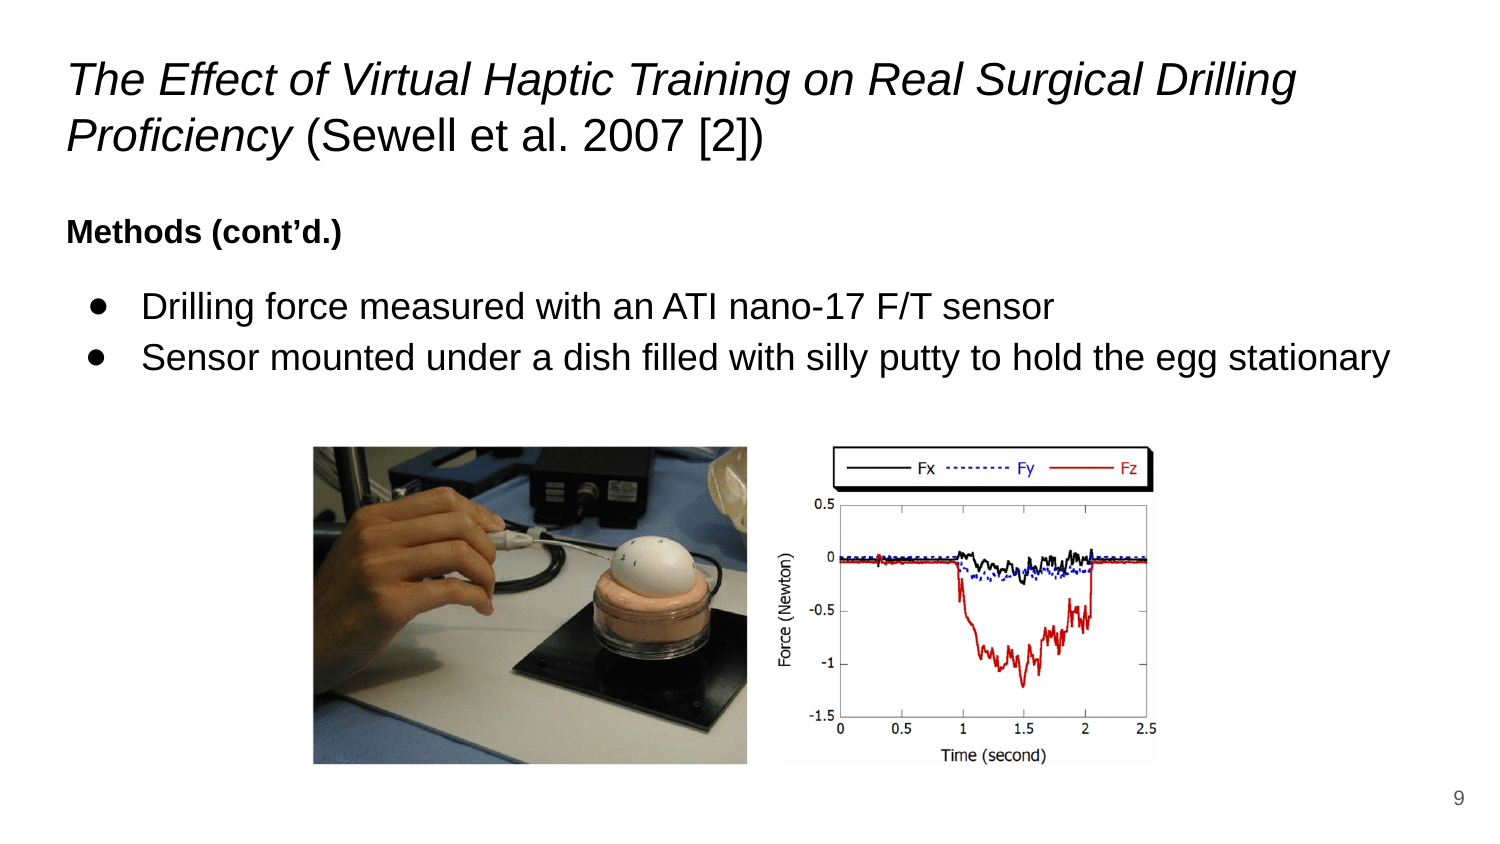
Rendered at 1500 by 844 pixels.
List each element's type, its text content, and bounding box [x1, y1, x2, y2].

picture [312, 445, 748, 766]
picture [777, 445, 1157, 766]
slide_number ‹#› [1389, 764, 1480, 830]
list Methods (cont’d.) Drilling force measured with an ATI nano-17 F/T sensor Sensor mounted under a dish filled with silly putty to hold the egg stationary [51, 189, 1449, 750]
title The Effect of Virtual Haptic Training on Real Surgical Drilling Proficiency (Sewell et al. 2007 [2]) [51, 34, 1449, 129]
